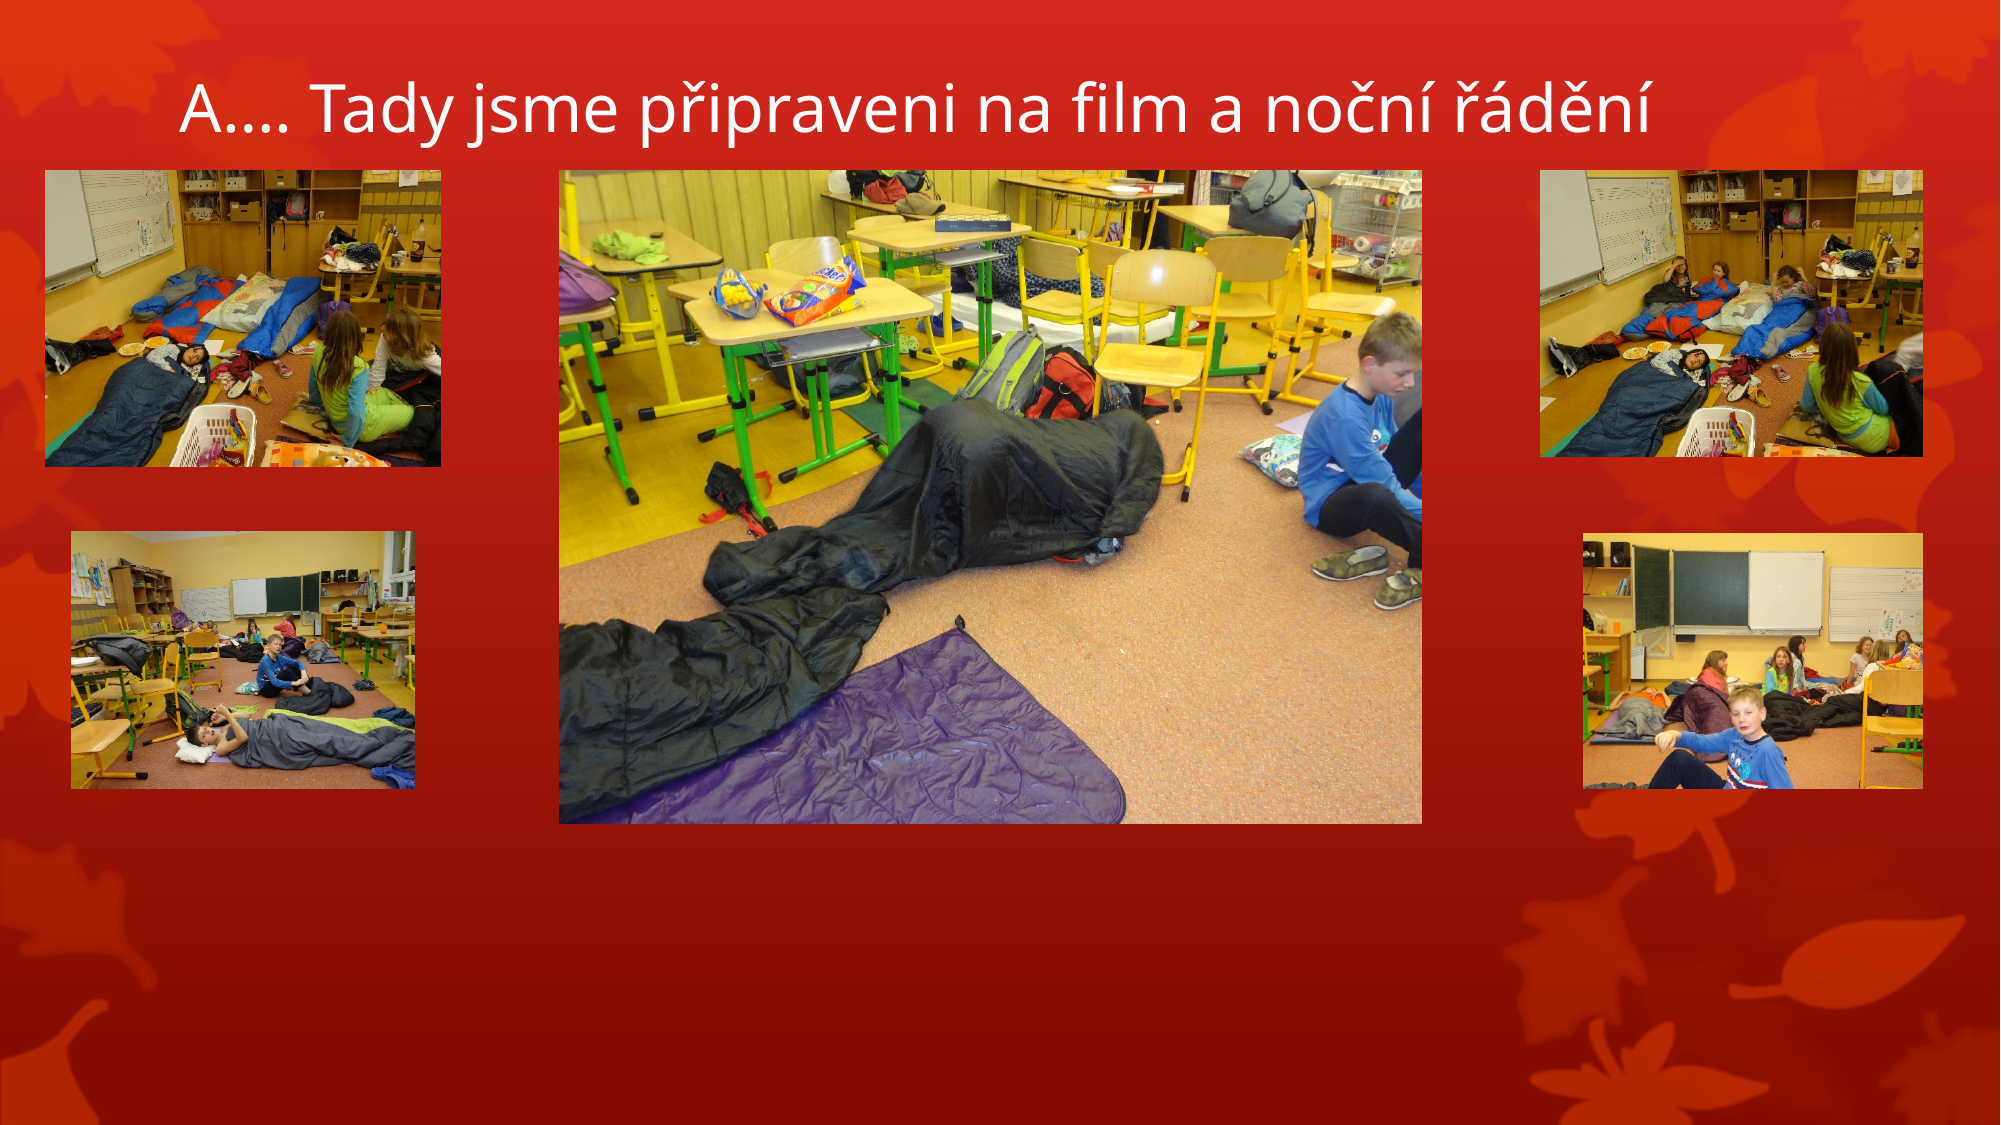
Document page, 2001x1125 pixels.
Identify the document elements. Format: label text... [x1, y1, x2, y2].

title A…. Tady jsme připraveni na film a noční řádění [164, 29, 1836, 182]
picture [71, 530, 416, 789]
picture [559, 169, 1423, 825]
picture [1539, 169, 1924, 458]
picture [1582, 533, 1924, 789]
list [45, 169, 442, 468]
